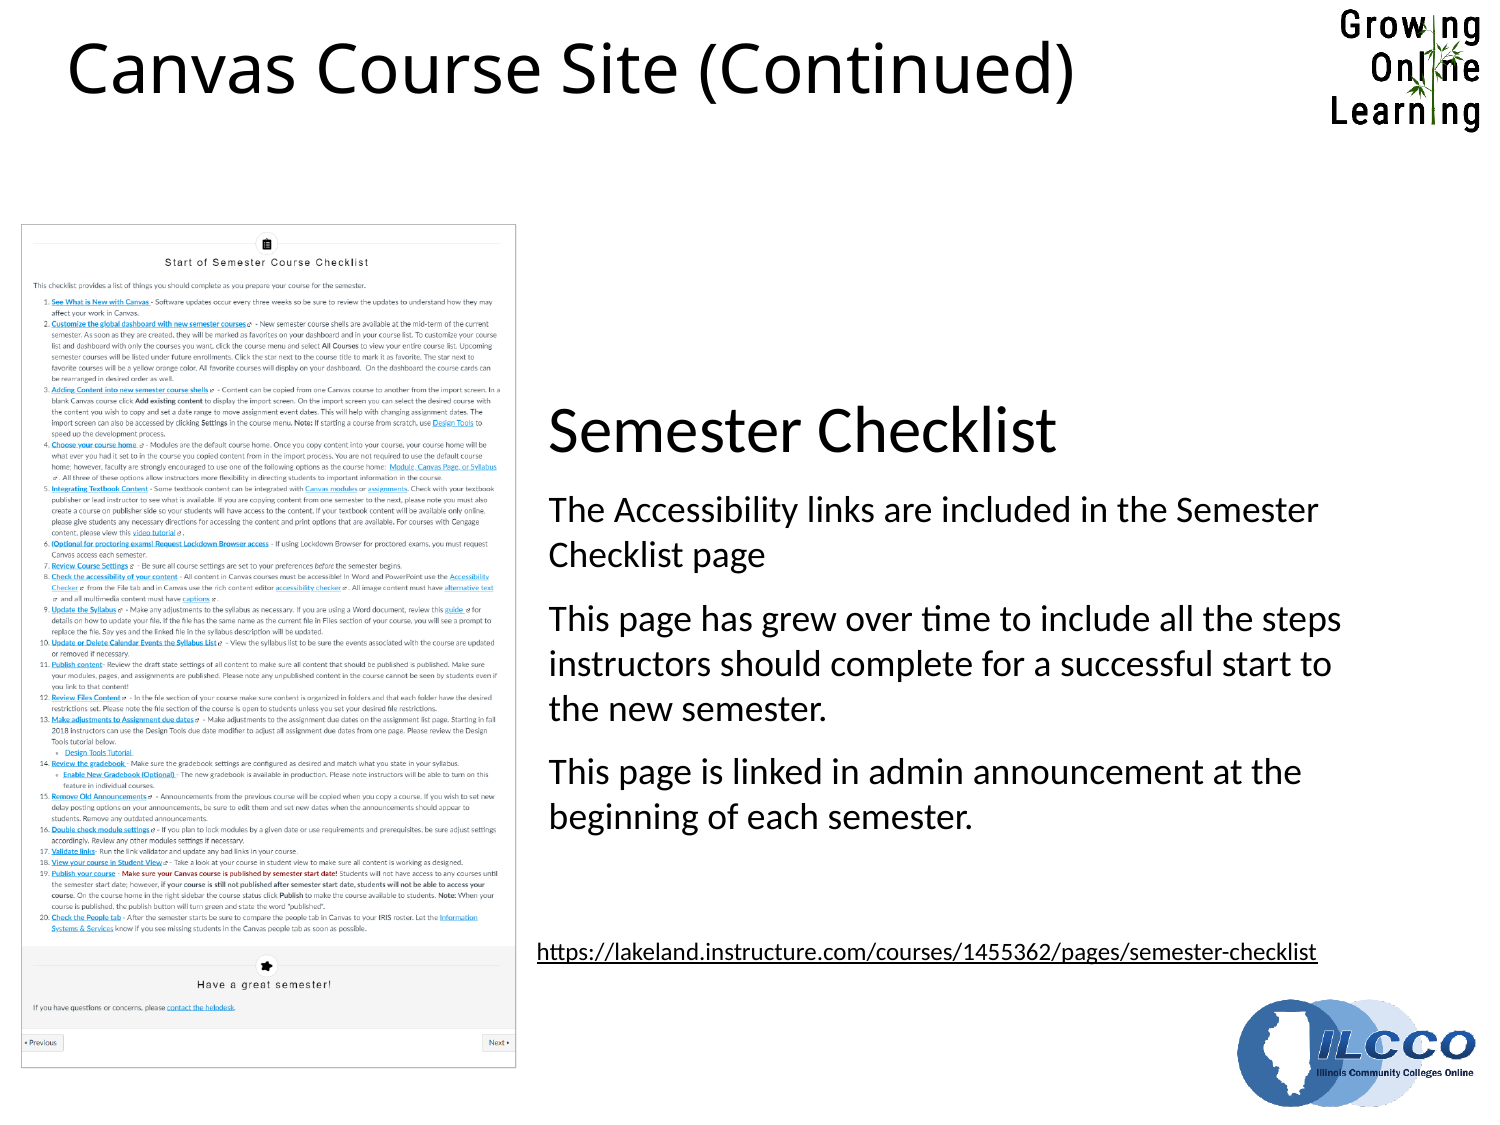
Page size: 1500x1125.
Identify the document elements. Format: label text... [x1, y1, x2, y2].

picture [21, 224, 517, 1069]
picture [1326, 4, 1484, 137]
title Canvas Course Site (Continued) [51, 0, 1438, 142]
text_box Semester Checklist The Accessibility links are included in the Semester Checklist page This page has grew over time to include all the steps instructors should complete for a successful start to the new semester. This page is linked in admin announcement at the beginning of each semester. [534, 378, 1405, 845]
picture [1237, 999, 1476, 1107]
text_box https://lakeland.instructure.com/courses/1455362/pages/semester-checklist [521, 928, 1473, 973]
